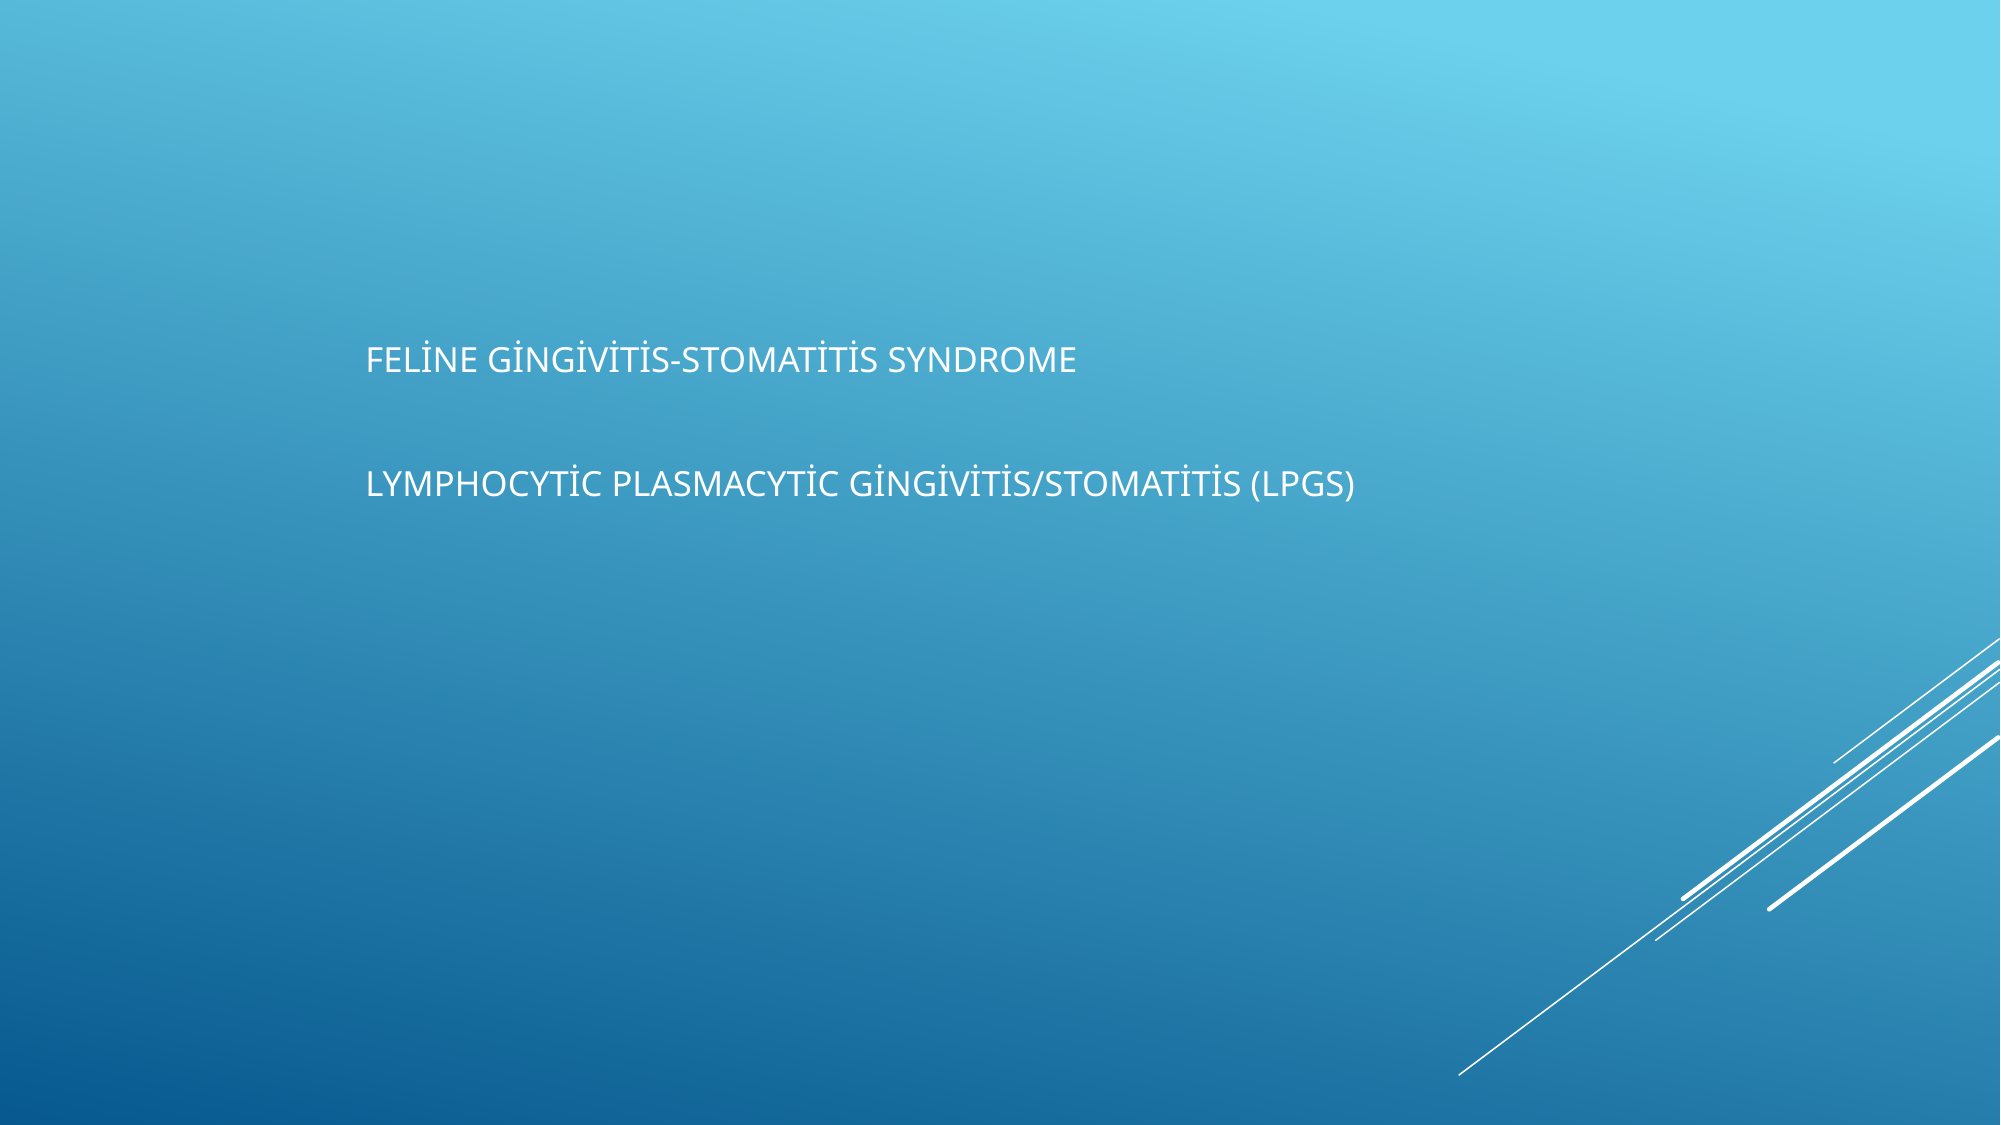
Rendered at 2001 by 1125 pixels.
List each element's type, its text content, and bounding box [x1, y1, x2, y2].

title feline gingivitis-stomatitis syndrome lymphocytic plasmacytic gingivitis/stomatitis (LPGS) [350, 160, 1674, 681]
